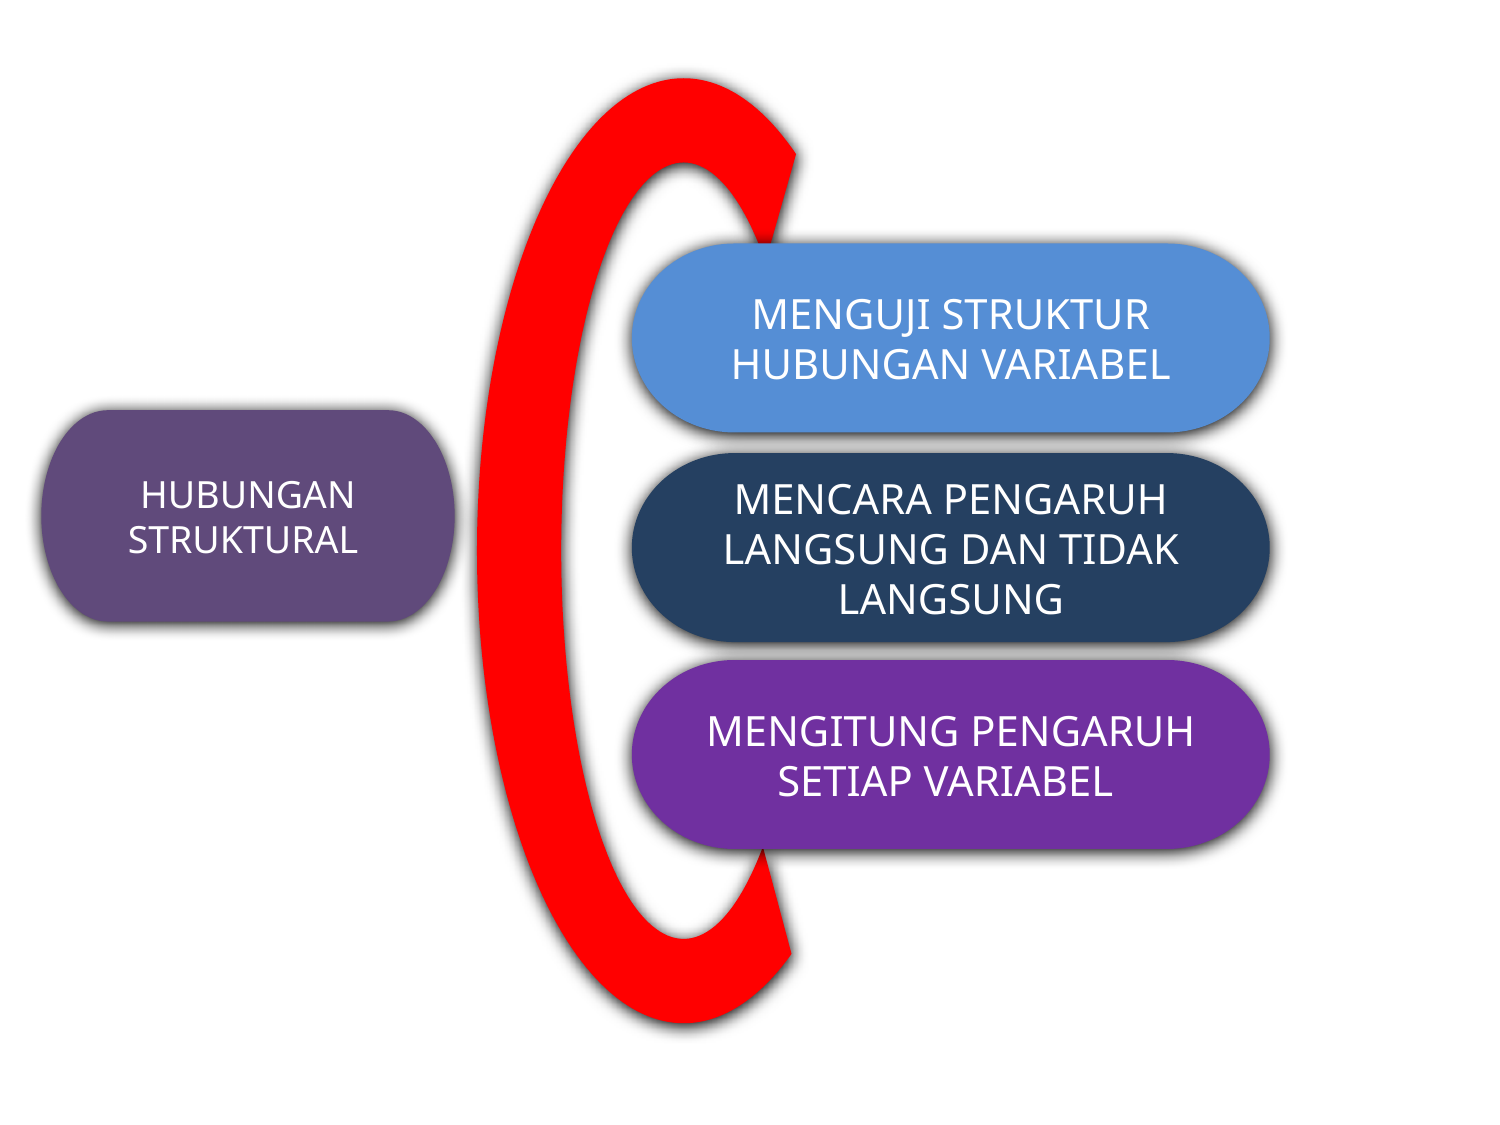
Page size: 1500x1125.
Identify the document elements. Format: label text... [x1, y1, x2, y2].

text_box MENGITUNG PENGARUH SETIAP VARIABEL [629, 657, 1272, 852]
text_box MENCARA PENGARUH LANGSUNG DAN TIDAK LANGSUNG [629, 450, 1272, 645]
text_box HUBUNGAN STRUKTURAL [39, 408, 457, 624]
text_box MENGUJI STRUKTUR HUBUNGAN VARIABEL [629, 241, 1272, 435]
text_box [474, 76, 799, 1026]
